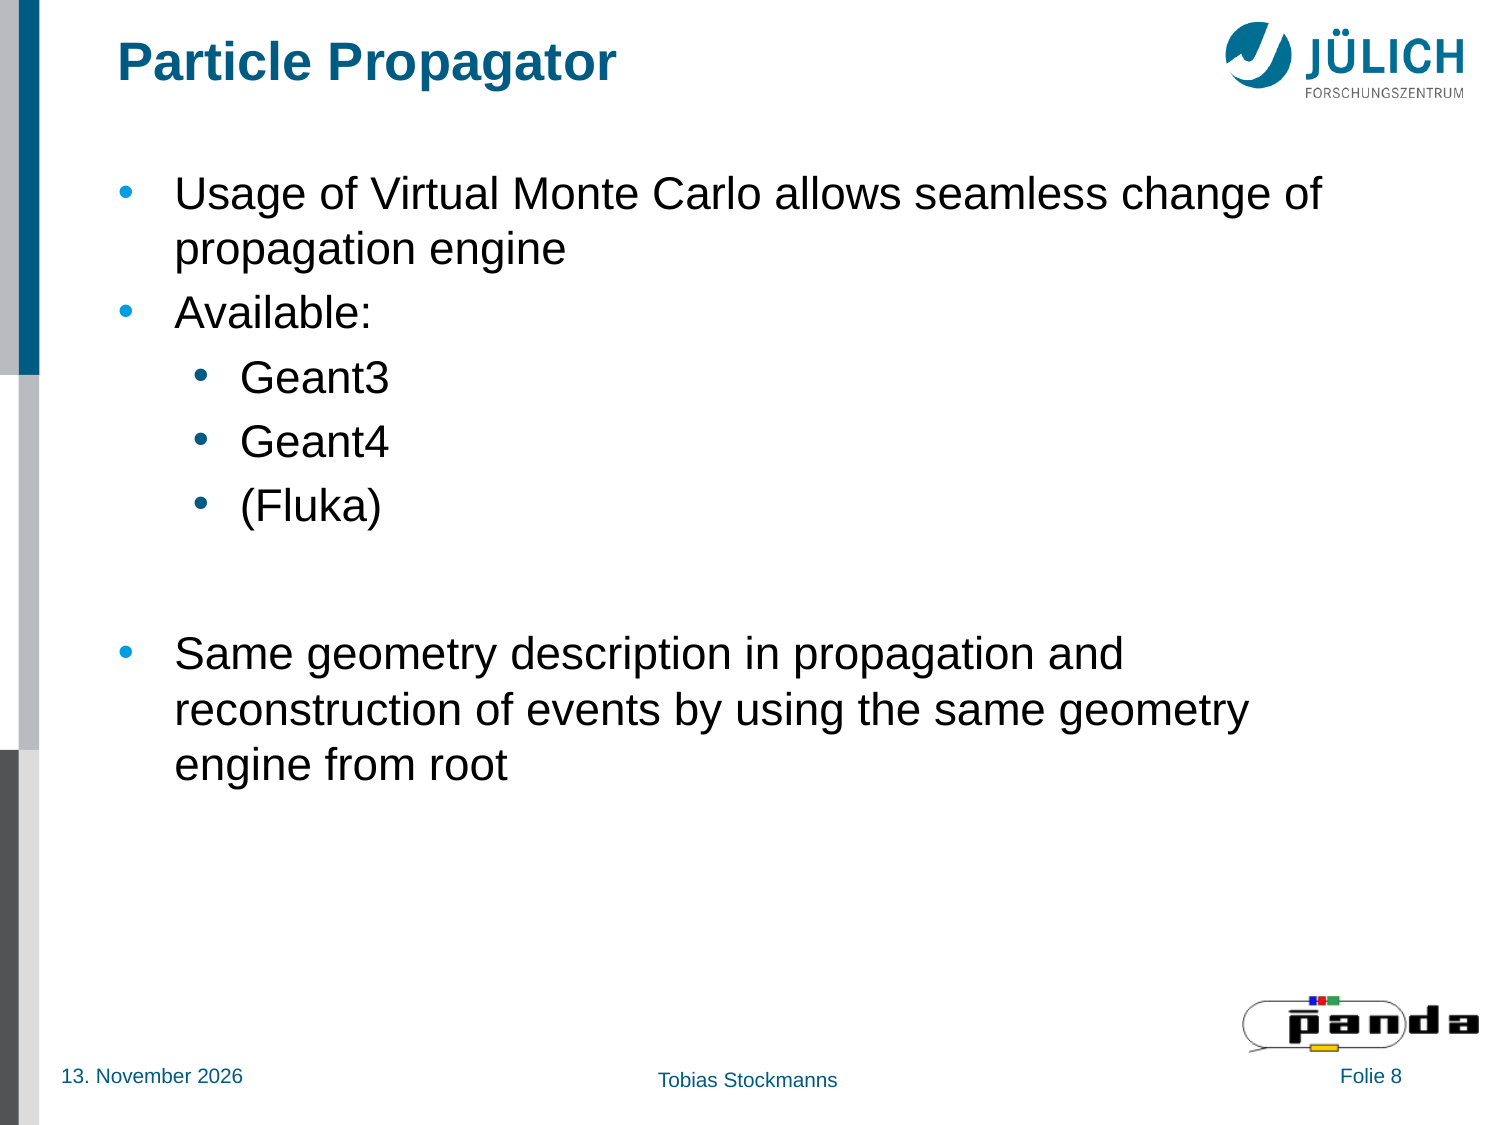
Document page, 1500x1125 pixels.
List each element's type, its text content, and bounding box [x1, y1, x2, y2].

picture [1242, 996, 1479, 1053]
list Usage of Virtual Monte Carlo allows seamless change of propagation engine Available: Geant3 Geant4 (Fluka) Same geometry description in propagation and reconstruction of events by using the same geometry engine from root [117, 163, 1394, 988]
picture [1224, 20, 1463, 98]
title Particle Propagator [116, 11, 1208, 106]
